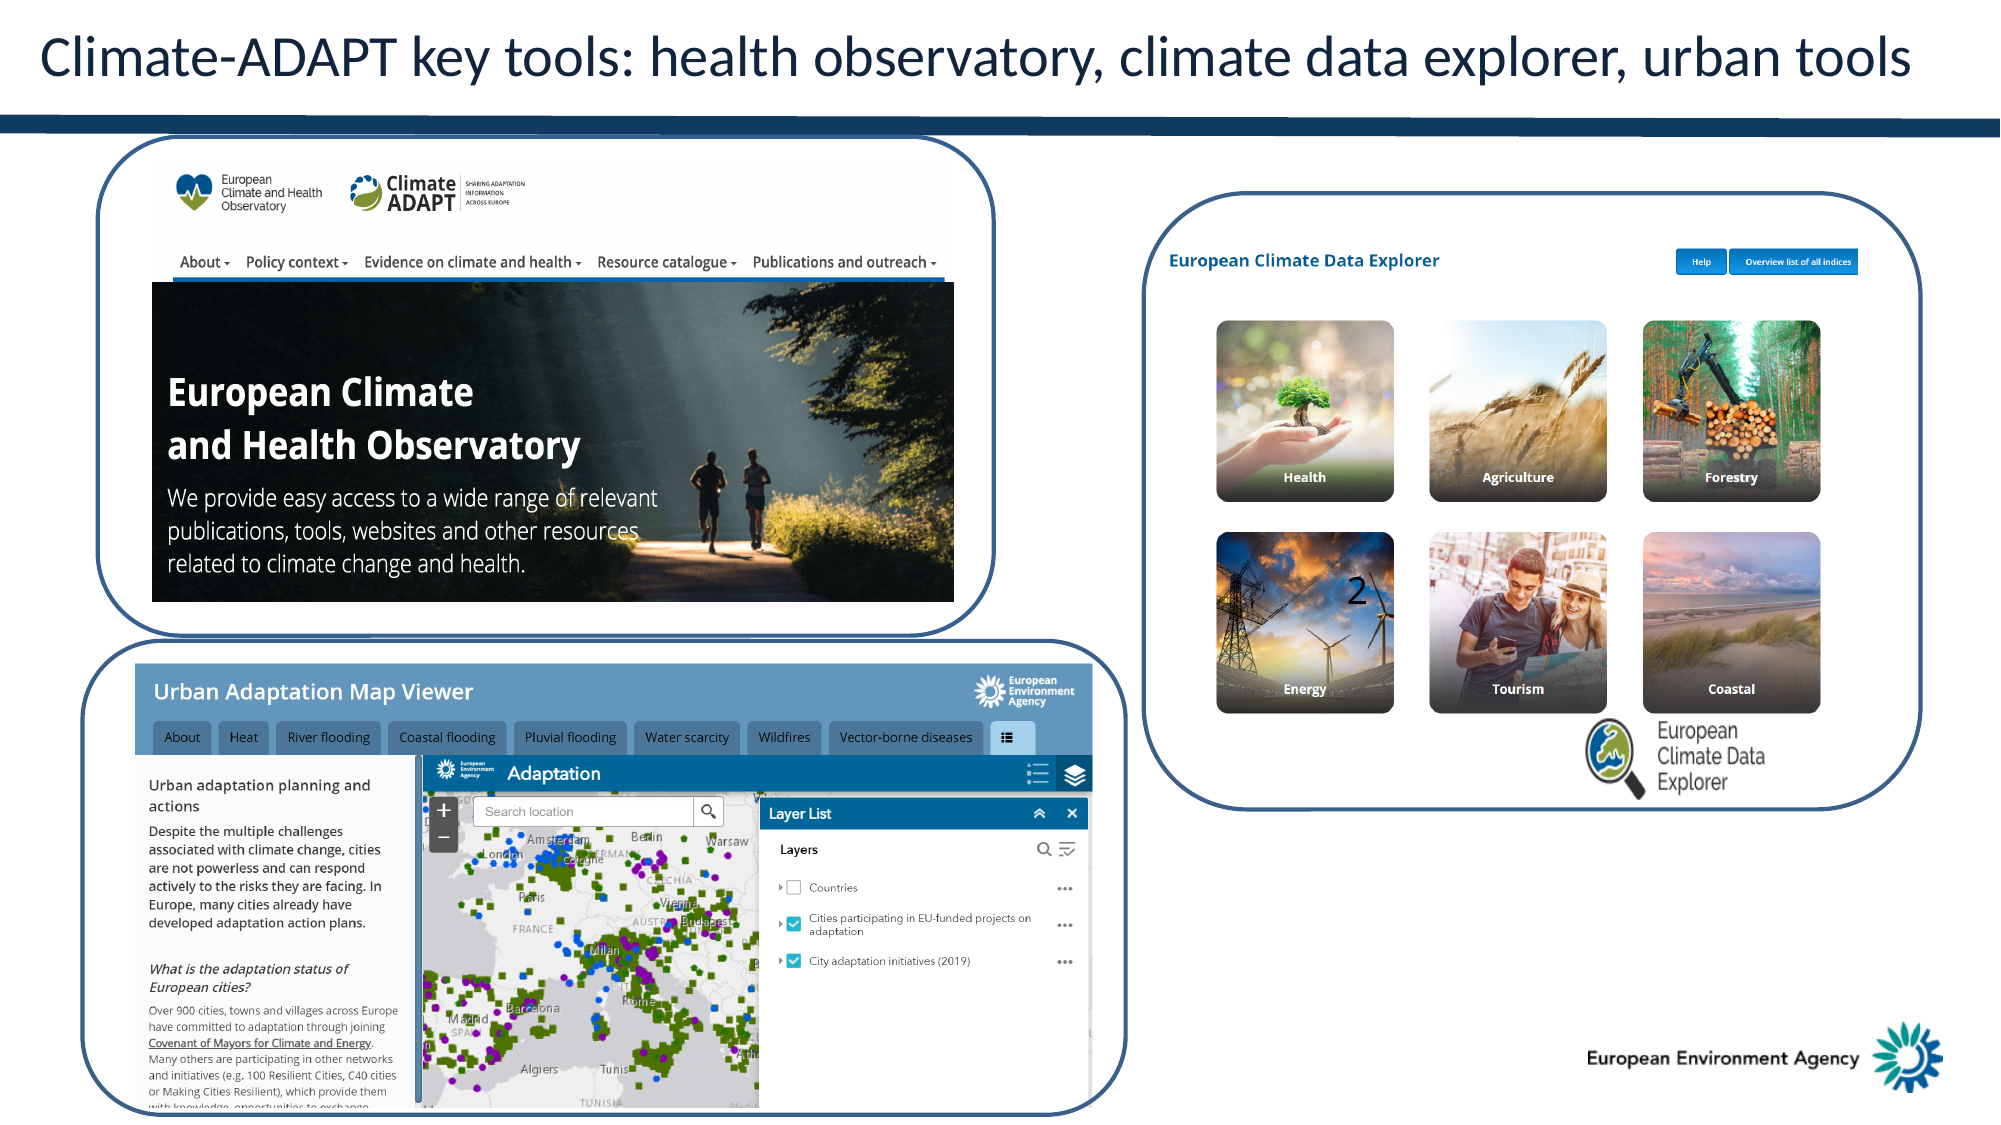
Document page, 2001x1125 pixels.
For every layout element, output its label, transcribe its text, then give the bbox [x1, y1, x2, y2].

list Climate-ADAPT key tools: health observatory, climate data explorer, urban tools [25, 10, 2000, 122]
text_box [80, 638, 1128, 1109]
text_box [1155, 191, 1923, 783]
picture [1588, 1021, 1943, 1093]
text_box [1141, 246, 1564, 812]
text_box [97, 136, 994, 636]
picture [130, 659, 1094, 1109]
picture [1159, 240, 1886, 825]
